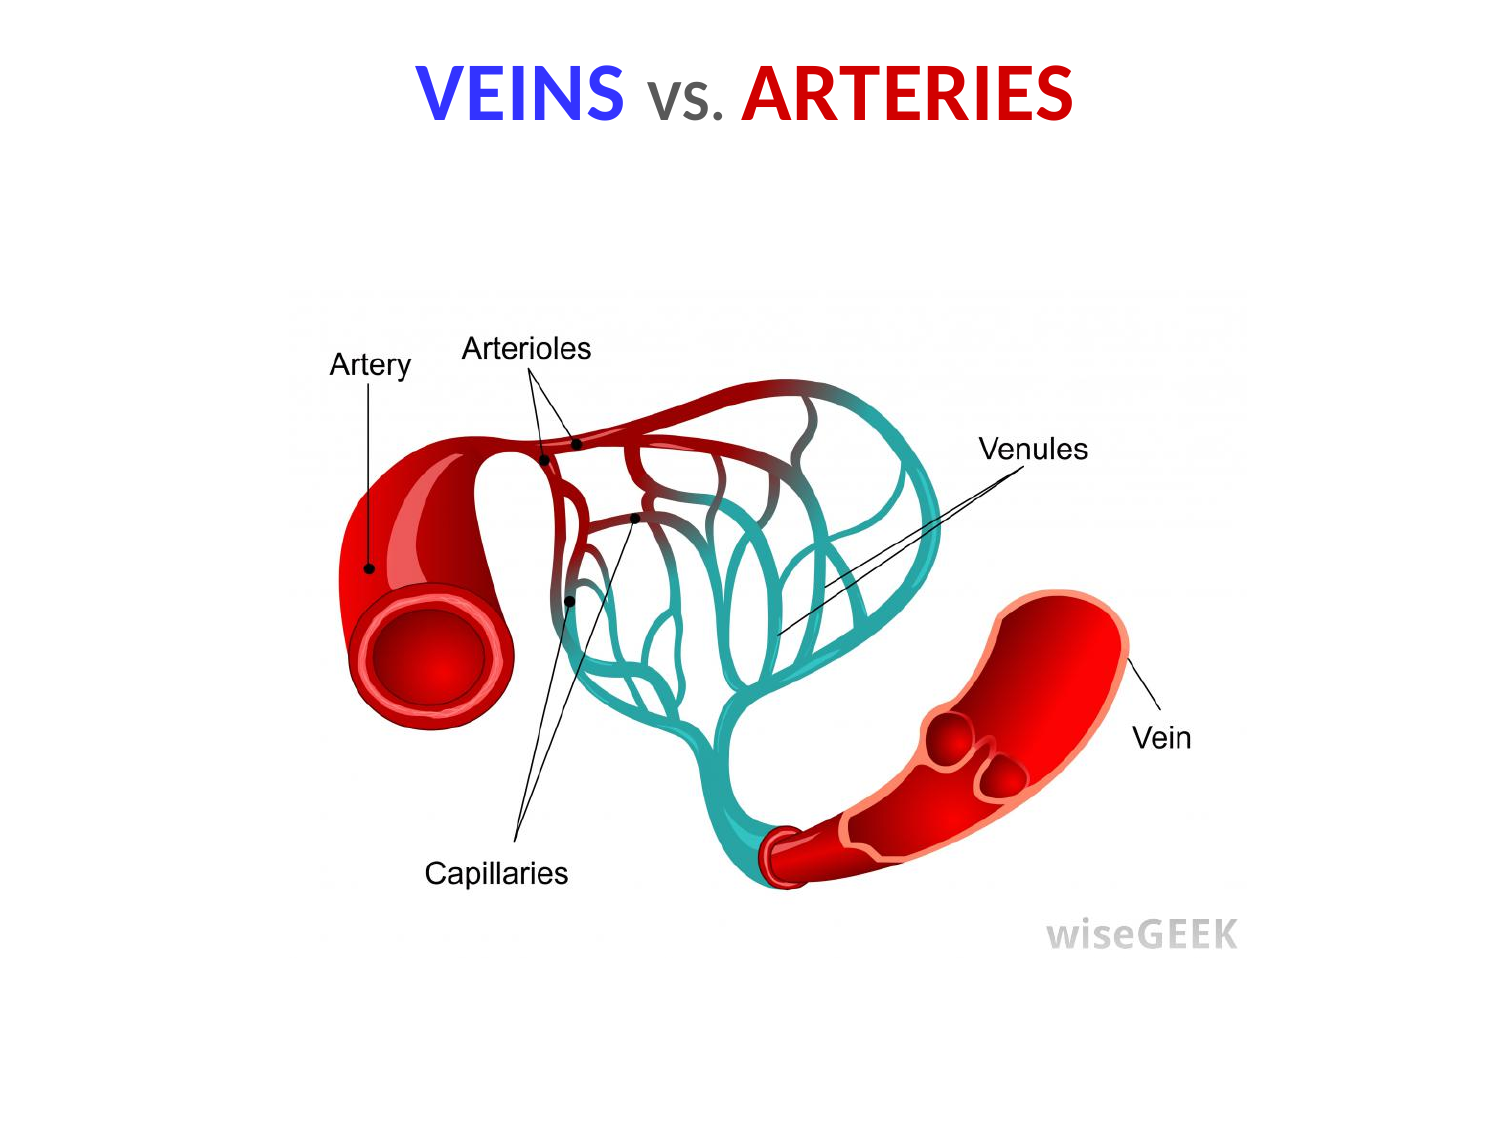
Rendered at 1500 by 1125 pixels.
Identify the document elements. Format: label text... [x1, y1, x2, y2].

text_box VEINS Vs. arteries [0, 42, 1496, 145]
picture [288, 290, 1247, 958]
